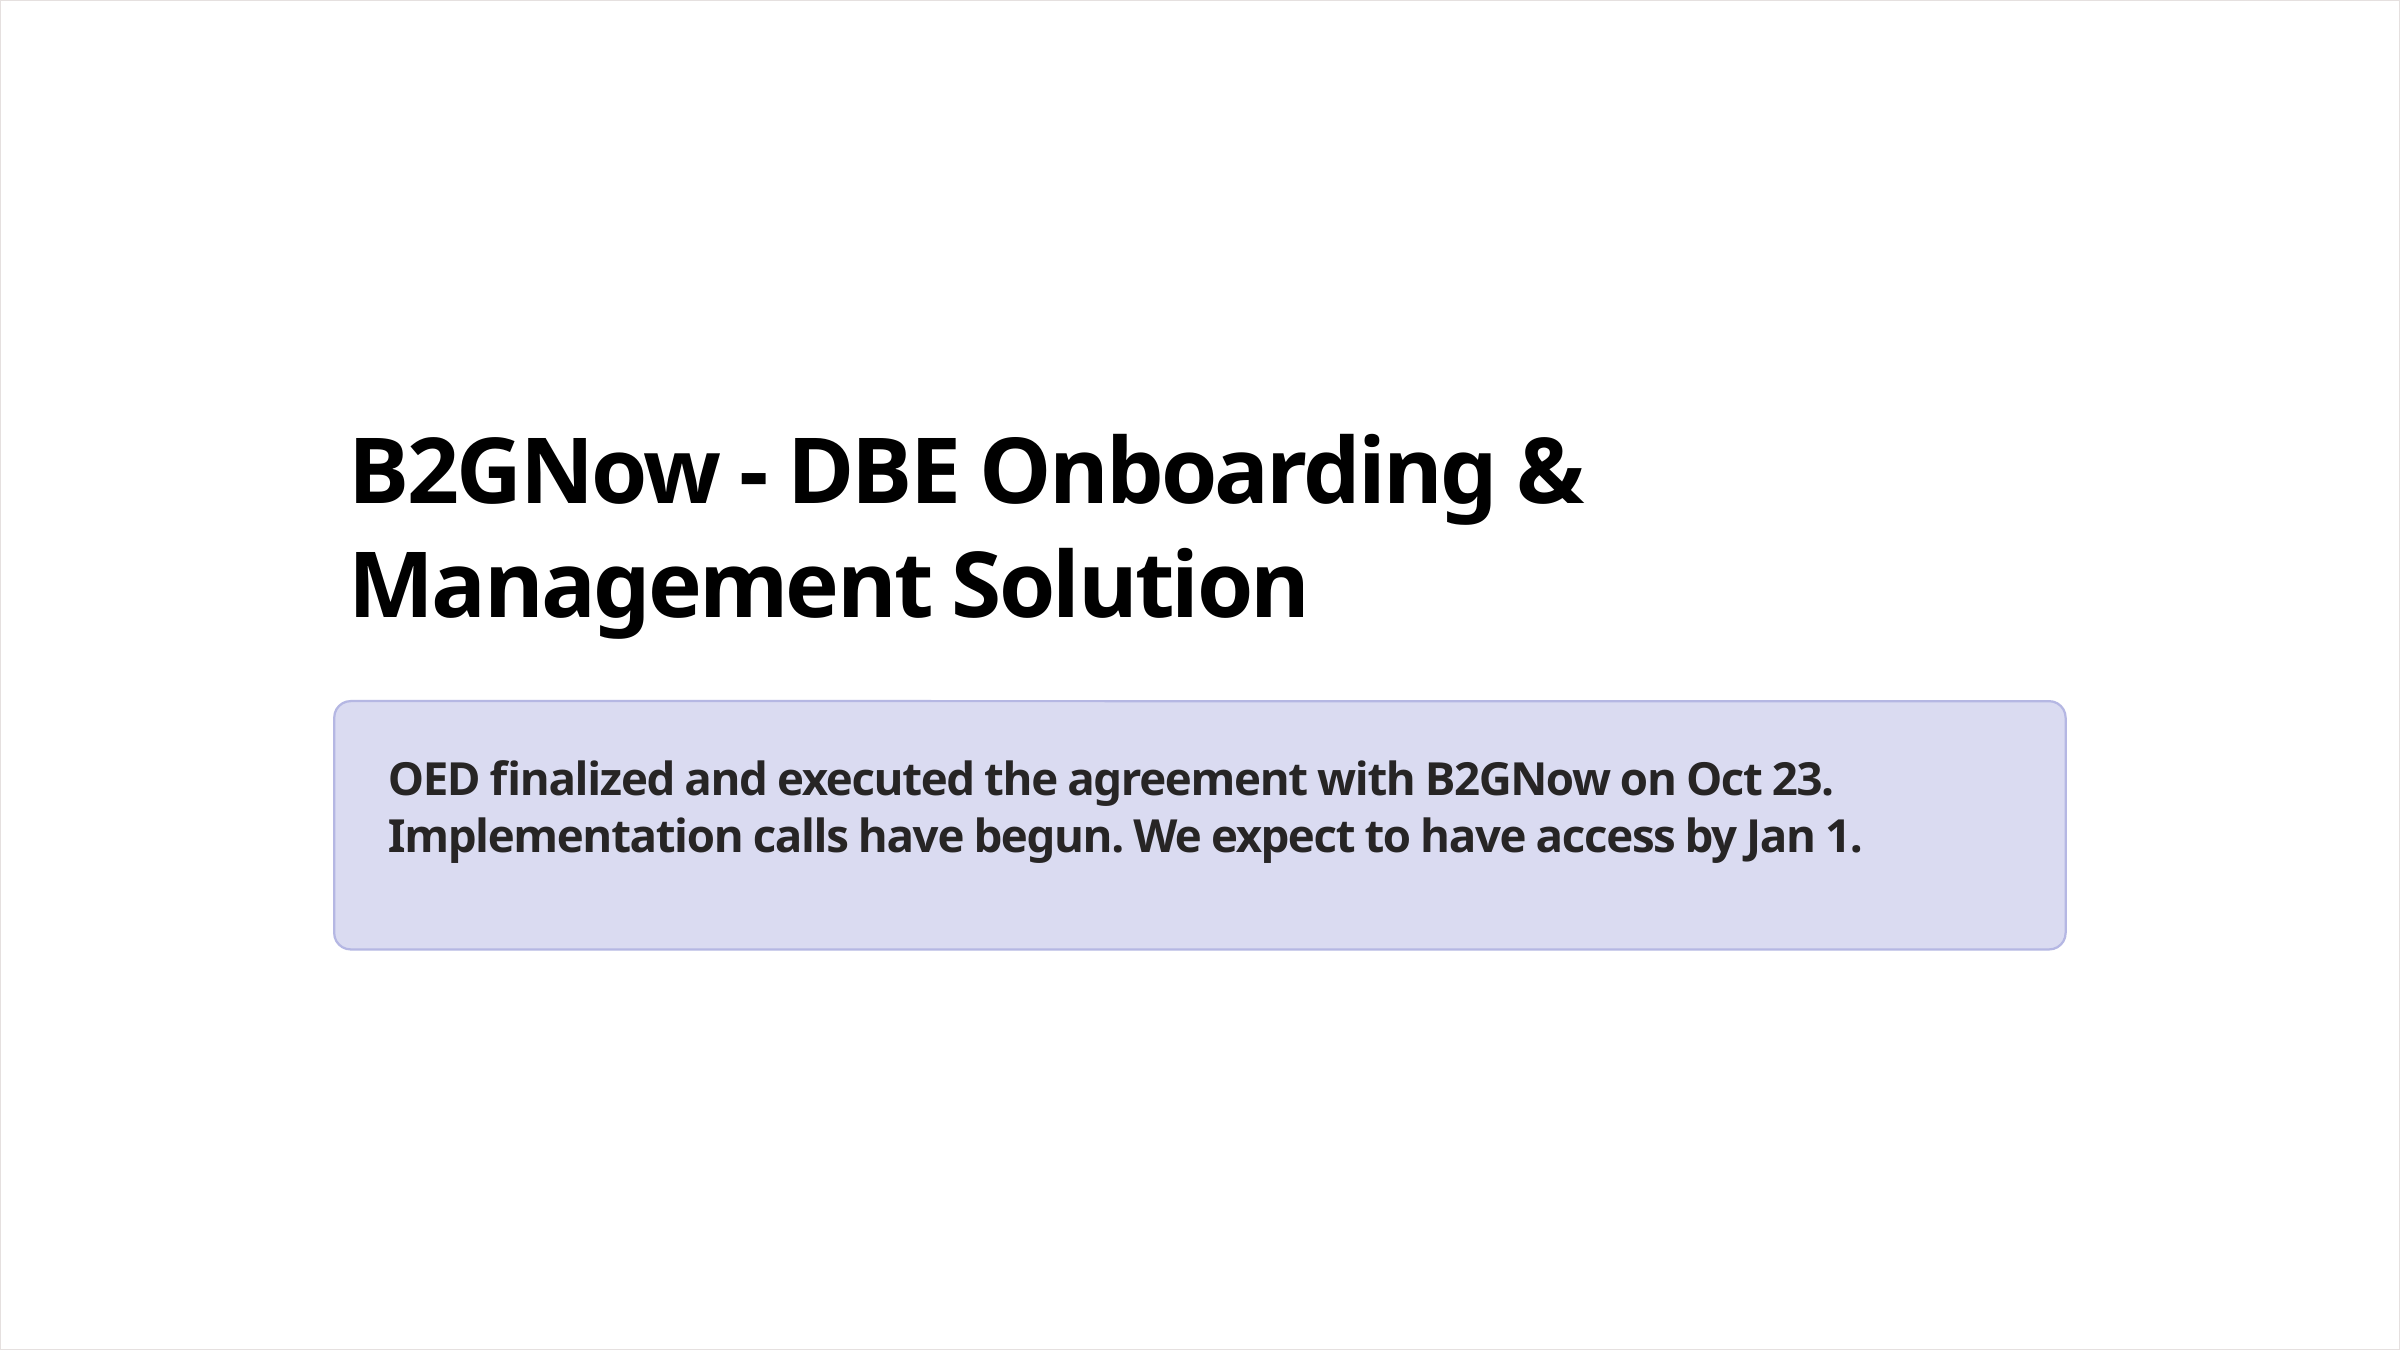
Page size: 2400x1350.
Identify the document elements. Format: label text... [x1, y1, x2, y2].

text_box B2GNow - DBE Onboarding & Management Solution [334, 400, 2066, 629]
text_box [0, 0, 2400, 1350]
text_box [334, 701, 2066, 950]
text_box OED finalized and executed the agreement with B2GNow on Oct 23. Implementation calls have begun. We expect to have access by Jan 1. [373, 739, 2027, 911]
